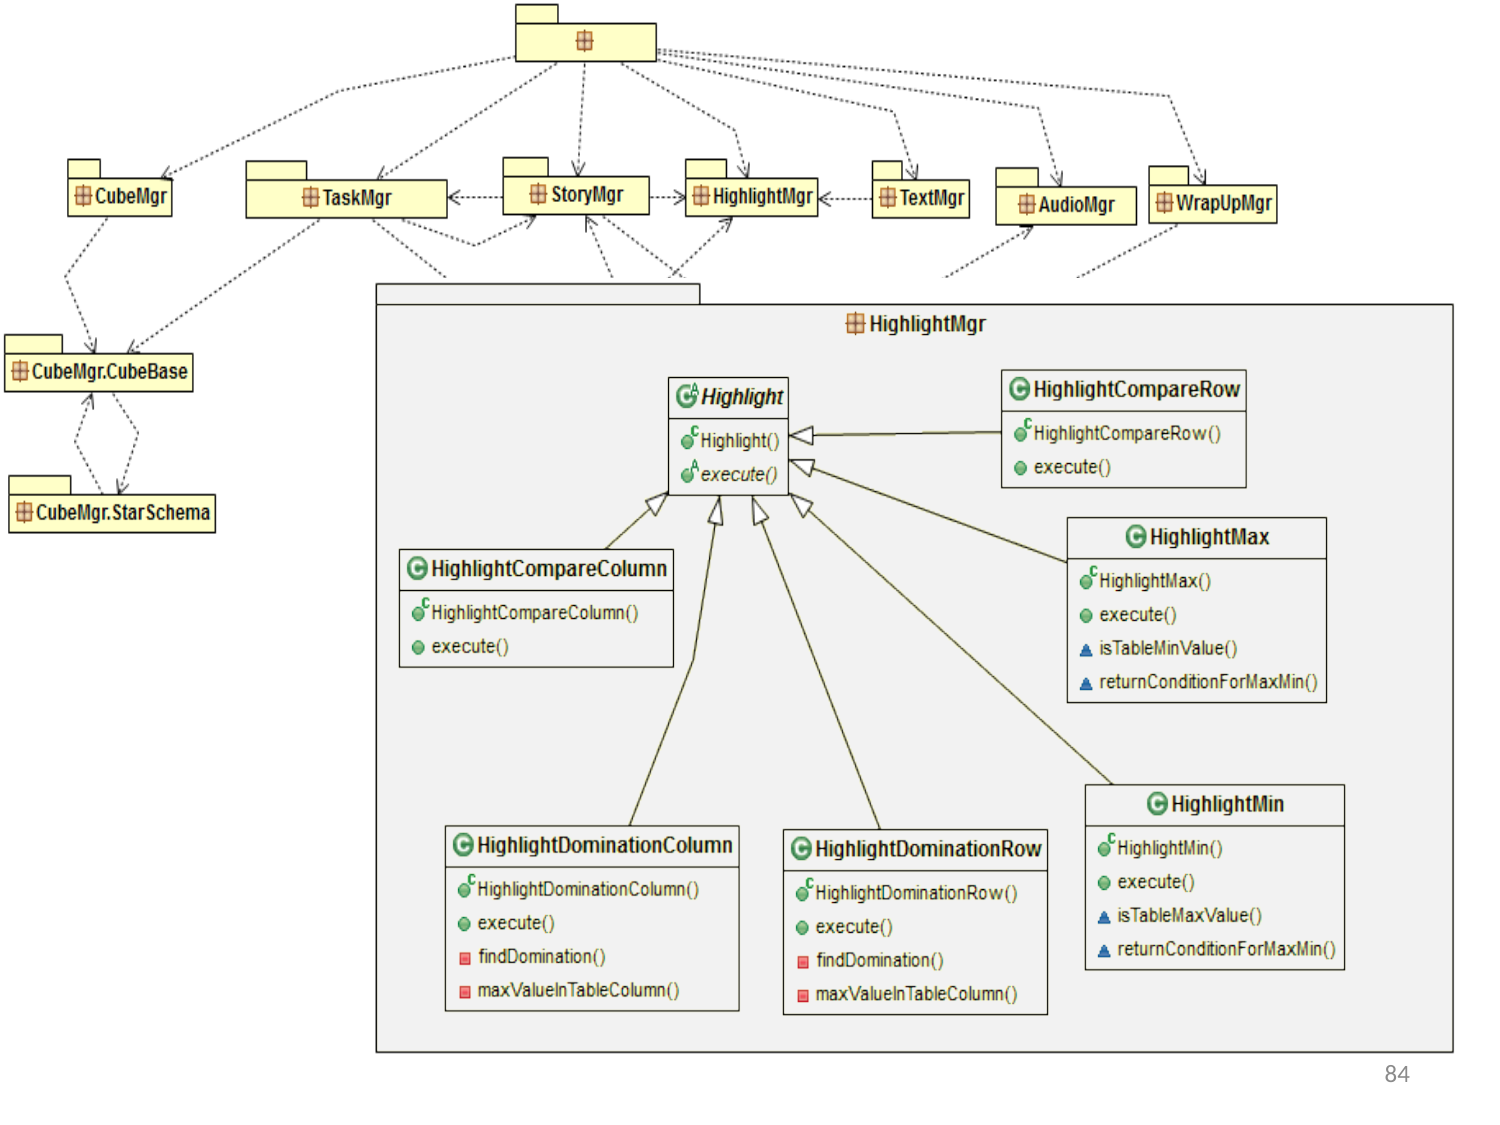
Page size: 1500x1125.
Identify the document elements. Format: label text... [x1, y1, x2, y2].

picture [0, 0, 1459, 1059]
slide_number 84 [1074, 1066, 1425, 1103]
